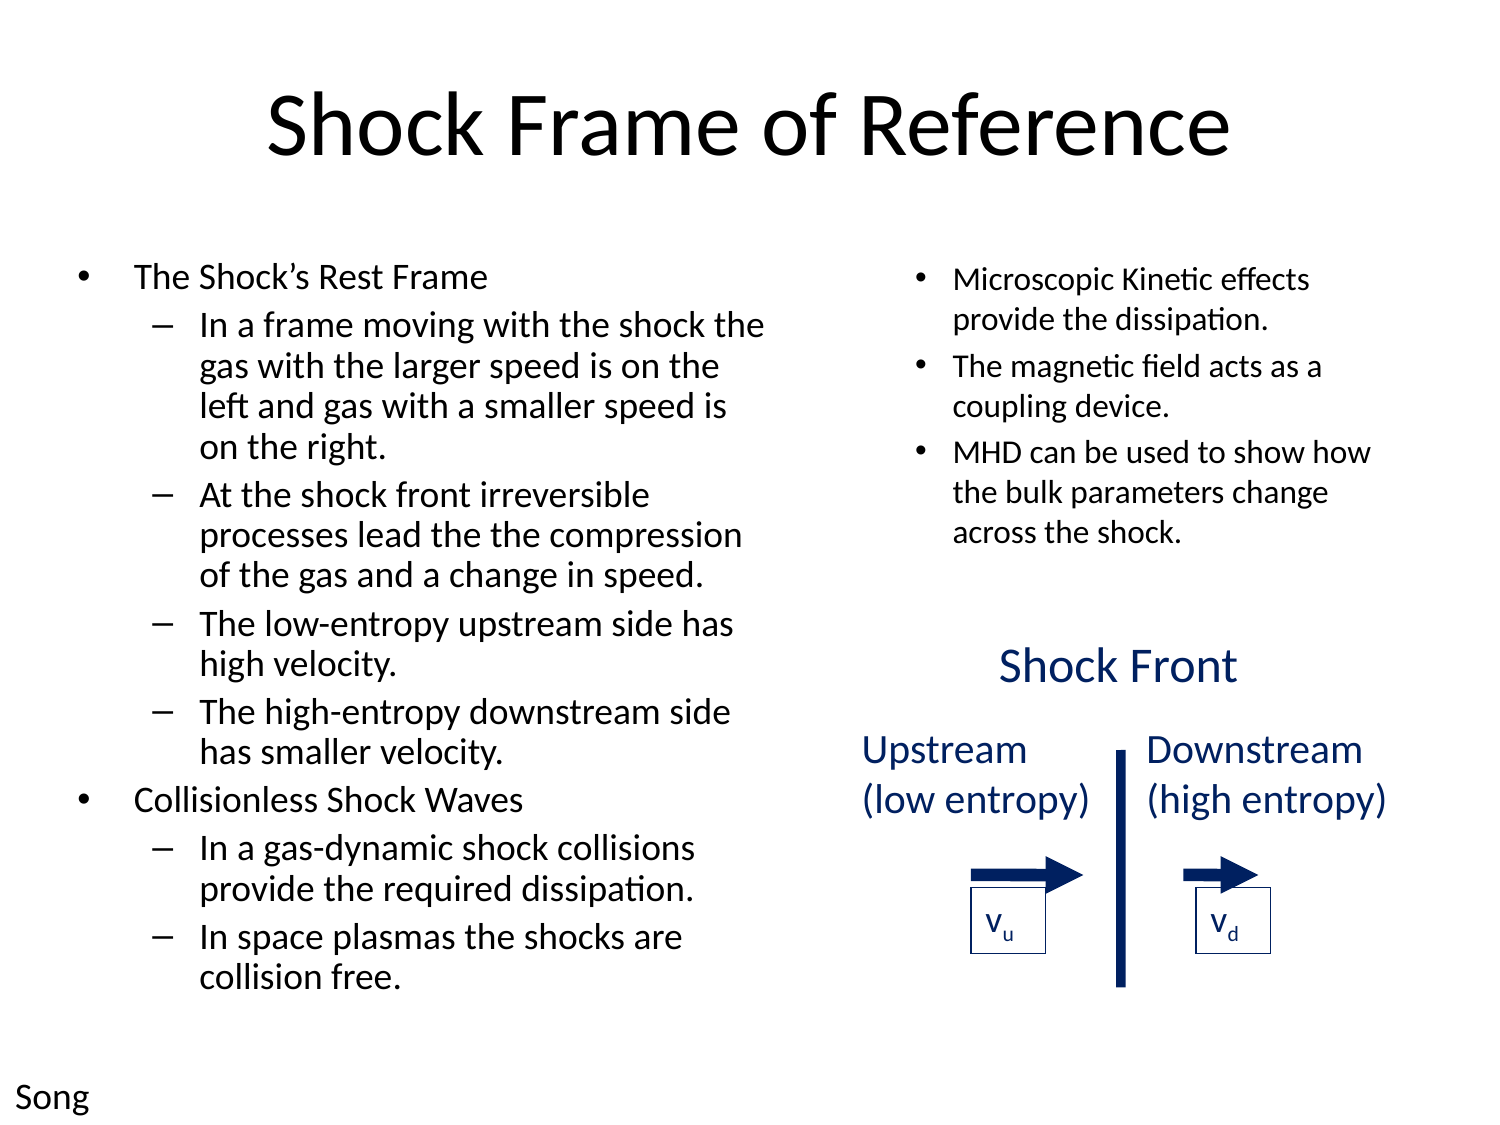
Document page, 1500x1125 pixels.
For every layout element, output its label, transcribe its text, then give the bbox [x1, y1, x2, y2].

list Microscopic Kinetic effects provide the dissipation. The magnetic field acts as a coupling device. MHD can be used to show how the bulk parameters change across the shock. [750, 249, 1425, 925]
list The Shock’s Rest Frame In a frame moving with the shock the gas with the larger speed is on the left and gas with a smaller speed is on the right. At the shock front irreversible processes lead the the compression of the gas and a change in speed. The low-entropy upstream side has high velocity. The high-entropy downstream side has smaller velocity. Collisionless Shock Waves In a gas-dynamic shock collisions provide the required dissipation. In space plasmas the shocks are collision free. [62, 249, 750, 925]
text_box vu [970, 887, 1046, 954]
text_box Upstream (low entropy) [846, 714, 1106, 830]
text_box Shock Front [984, 624, 1254, 700]
text_box Downstream (high entropy) [1131, 714, 1403, 830]
text_box [1183, 868, 1259, 882]
text_box vd [1195, 887, 1271, 954]
title Shock Frame of Reference [112, 37, 1388, 200]
text_box Song [0, 1064, 105, 1125]
text_box [970, 868, 1084, 882]
